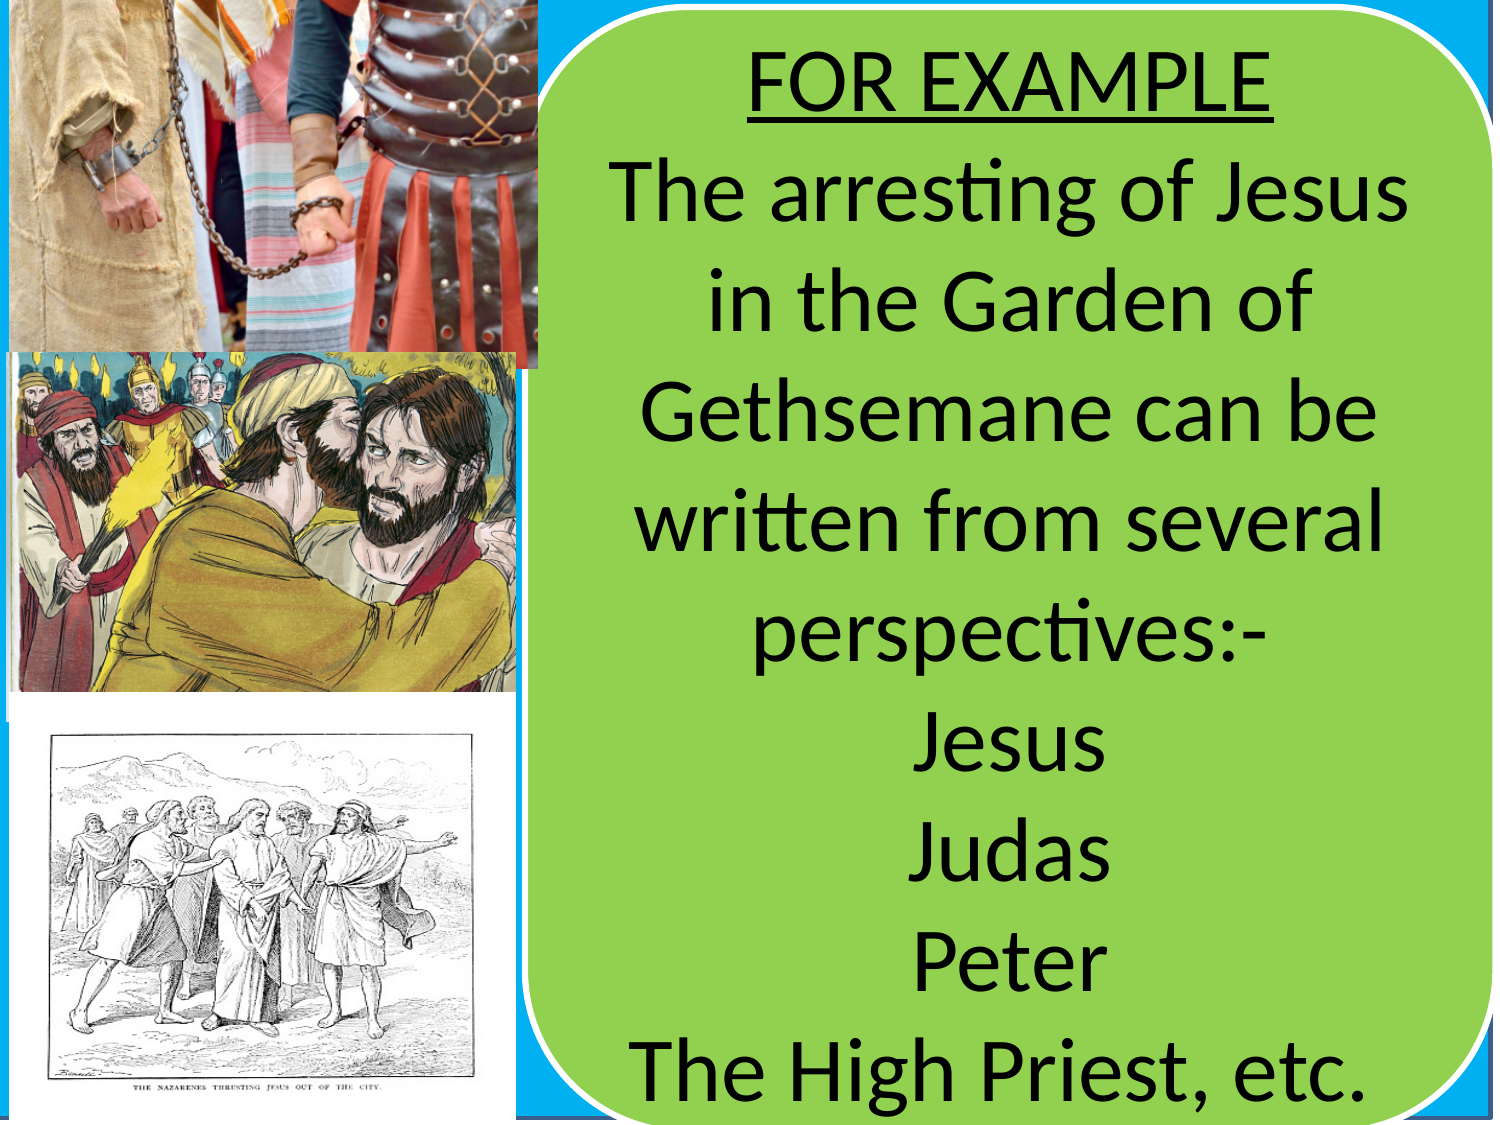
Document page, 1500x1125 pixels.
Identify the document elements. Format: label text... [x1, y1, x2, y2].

picture [7, 0, 538, 1123]
text_box [0, 0, 7, 1120]
text_box [1403, 1013, 1493, 1120]
text_box [520, 723, 617, 1120]
text_box FOR EXAMPLE The arresting of Jesus in the Garden of Gethsemane can be written from several perspectives:- Jesus Judas Peter The High Priest, etc. [522, 4, 1498, 1125]
text_box [539, 0, 1493, 126]
